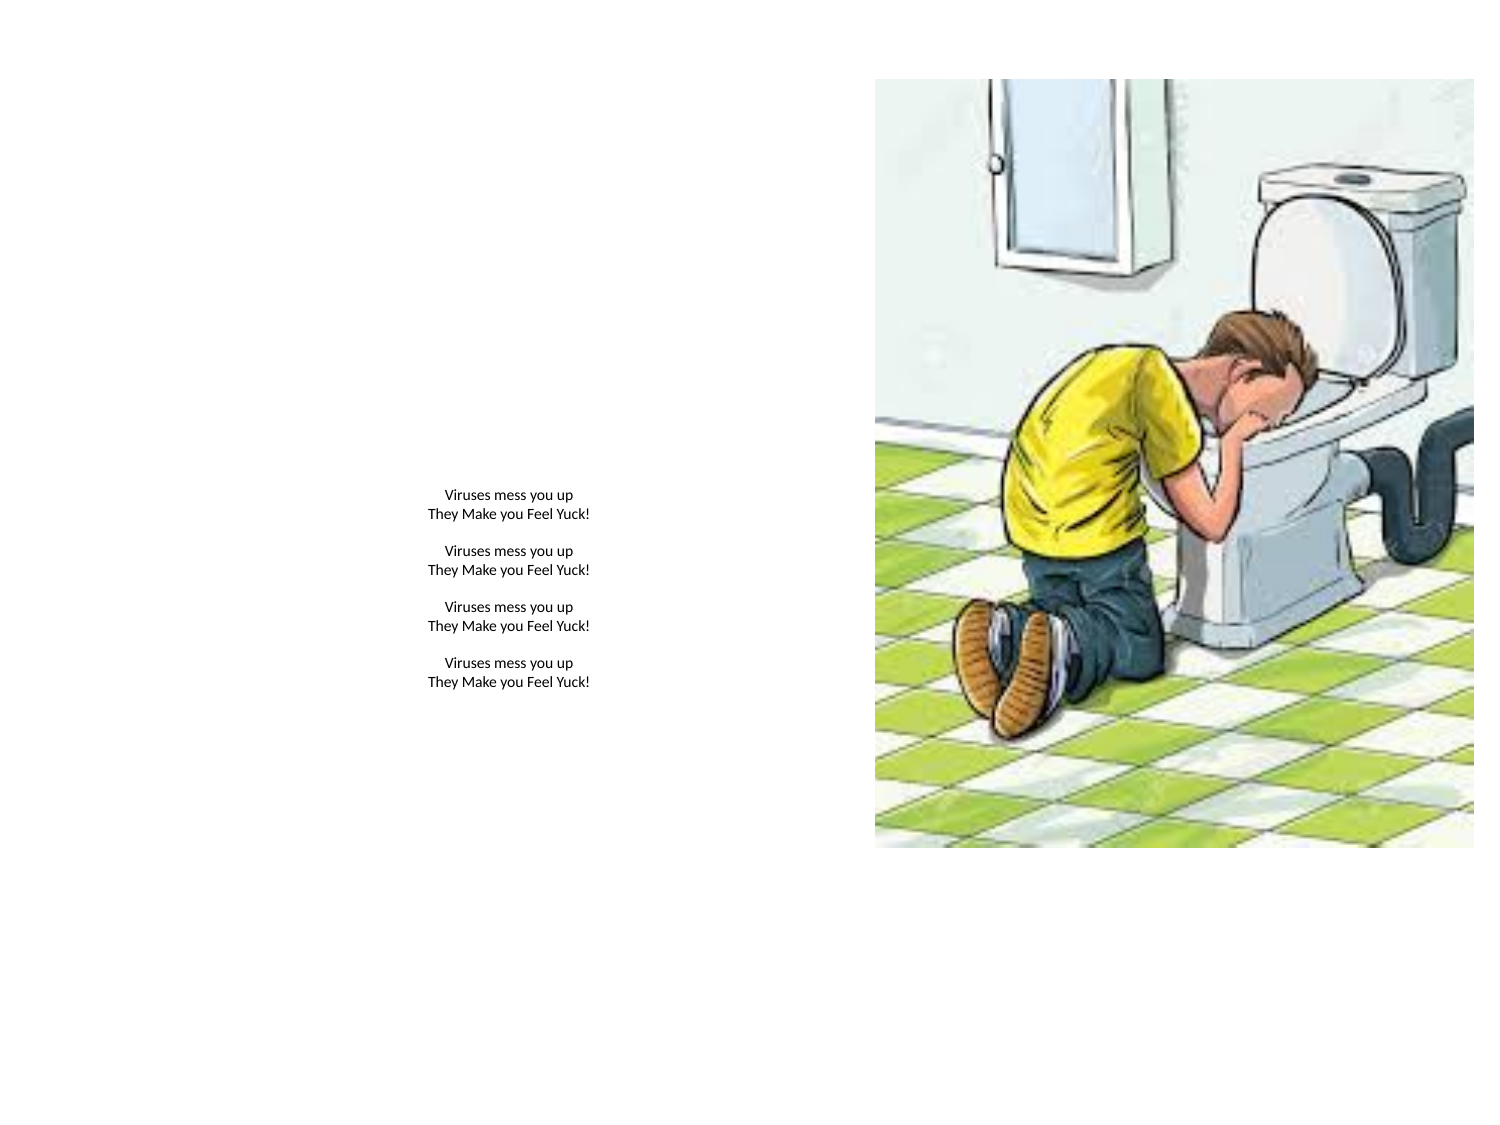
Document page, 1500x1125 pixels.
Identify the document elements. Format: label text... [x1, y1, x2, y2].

picture [874, 79, 1474, 848]
title Viruses mess you up They Make you Feel Yuck! Viruses mess you up They Make you Feel Yuck! Viruses mess you up They Make you Feel Yuck! Viruses mess you up They Make you Feel Yuck! [0, 476, 869, 718]
